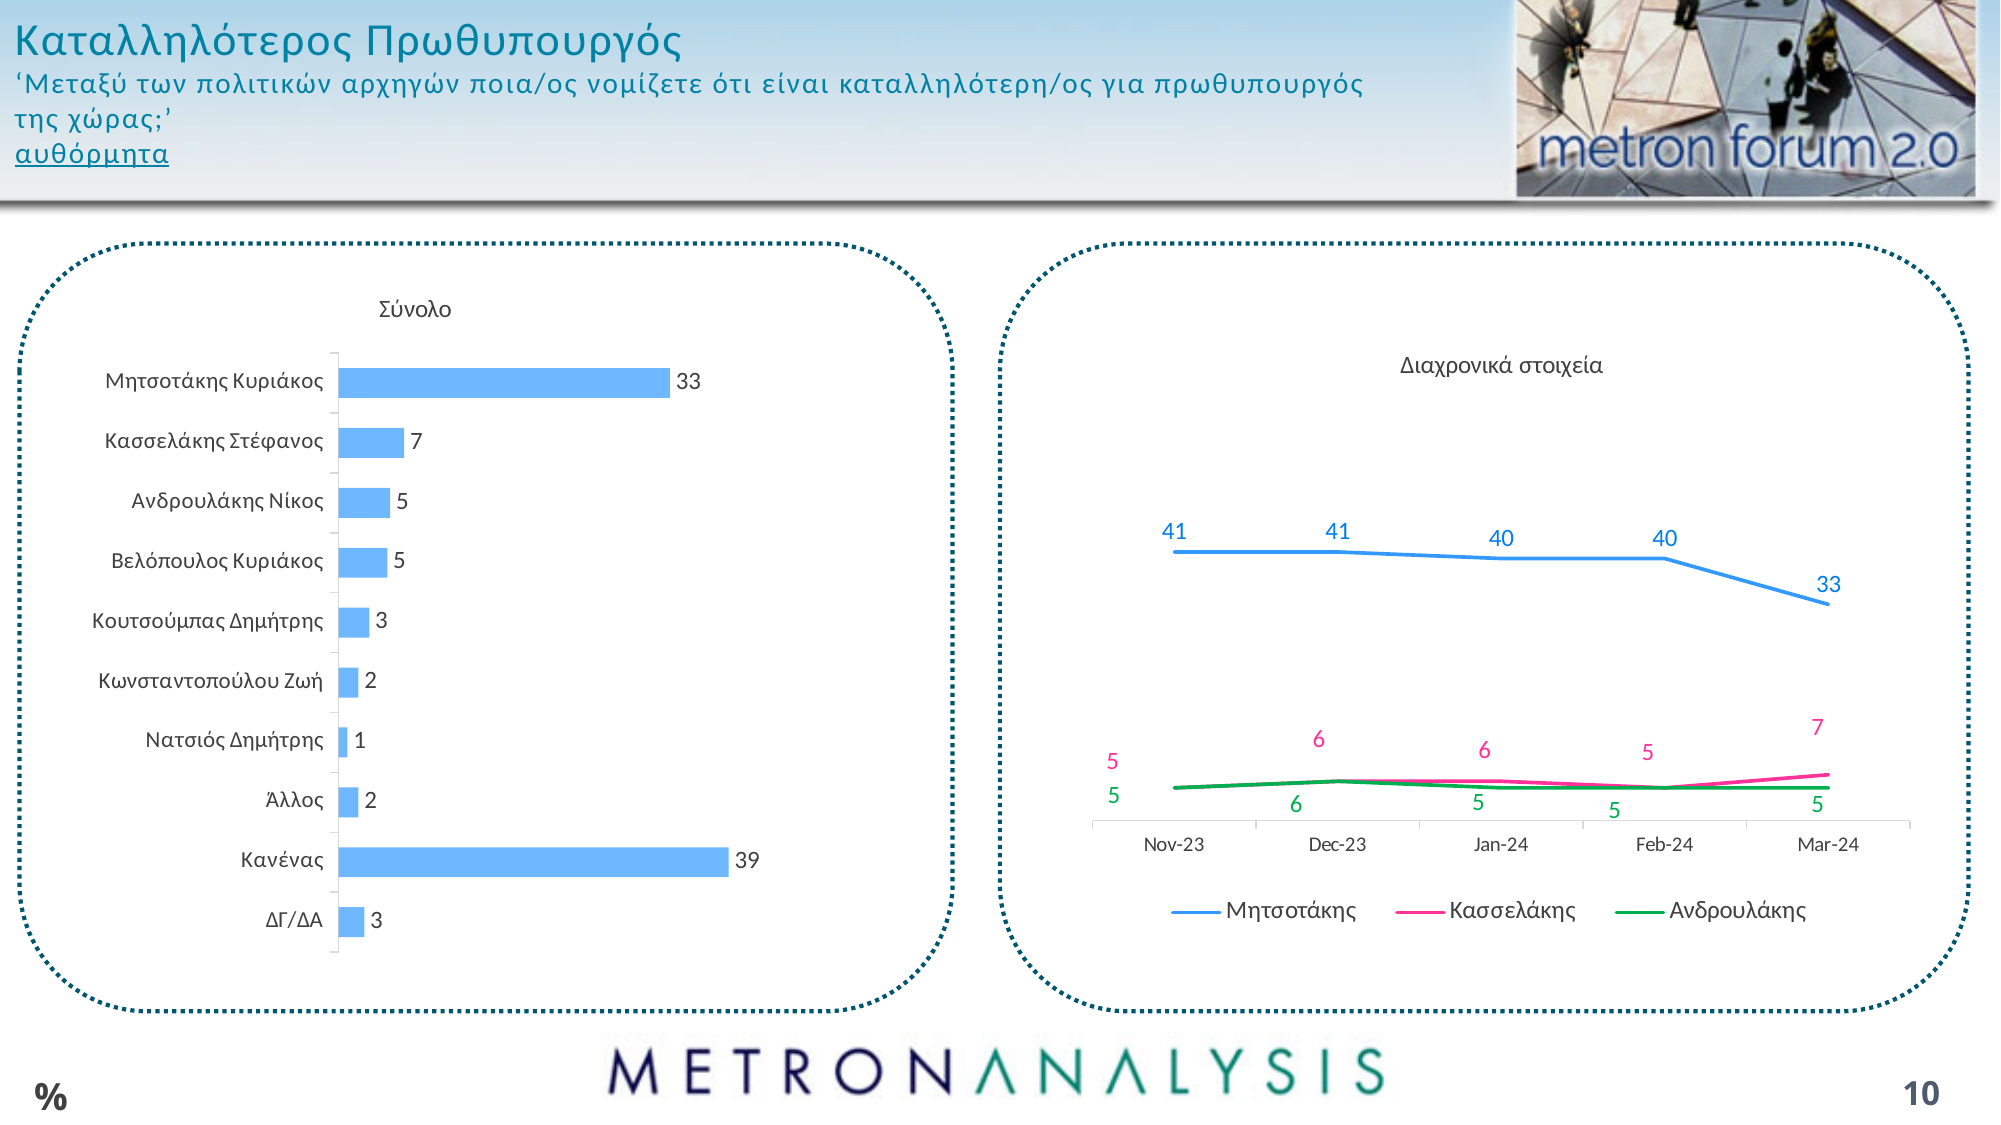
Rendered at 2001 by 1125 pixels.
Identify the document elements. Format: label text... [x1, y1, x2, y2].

title Καταλληλότερος Πρωθυπουργός ‘Μεταξύ των πολιτικών αρχηγών ποια/ος νομίζετε ότι είναι καταλληλότερη/ος για πρωθυπουργός της χώρας;’ αυθόρμητα [0, 0, 1933, 179]
text_box [1041, 241, 1971, 1014]
chart [42, 278, 1060, 1000]
text_box [17, 302, 37, 952]
text_box [113, 1007, 858, 1014]
text_box 10 [1842, 1065, 2000, 1125]
chart [1082, 326, 1922, 952]
text_box % [19, 1065, 126, 1125]
picture [0, 0, 2001, 1125]
text_box [61, 241, 914, 277]
